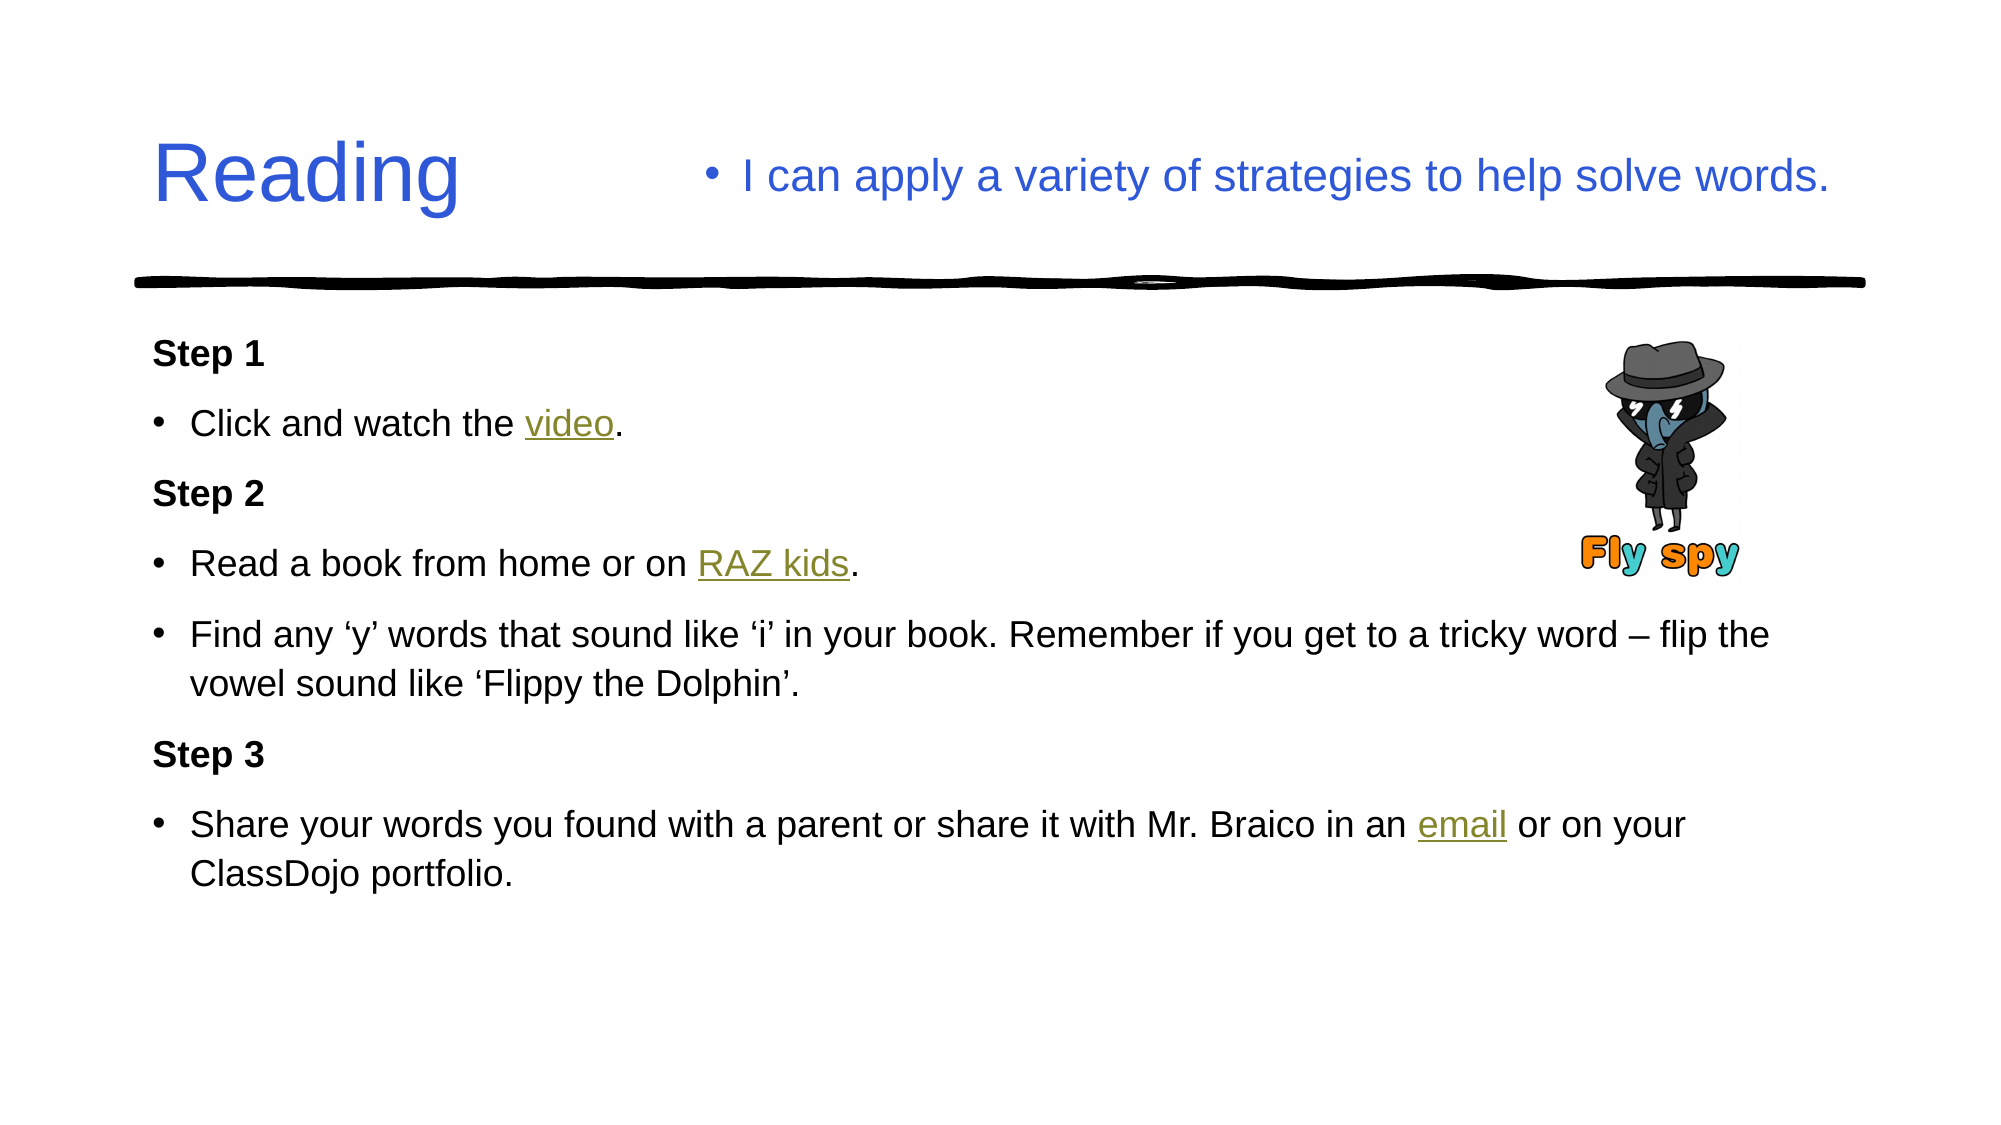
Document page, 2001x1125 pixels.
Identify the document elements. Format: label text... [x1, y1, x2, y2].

list Step 1 Click and watch the video. Step 2 Read a book from home or on RAZ kids. Find any ‘y’ words that sound like ‘i’ in your book. Remember if you get to a tricky word – flip the vowel sound like ‘Flippy the Dolphin’. Step 3 Share your words you found with a parent or share it with Mr. Braico in an email or on your ClassDojo portfolio. [137, 316, 1863, 1014]
title Reading [137, 59, 1863, 278]
list I can apply a variety of strategies to help solve words. [689, 132, 1924, 259]
picture [1547, 331, 1779, 587]
